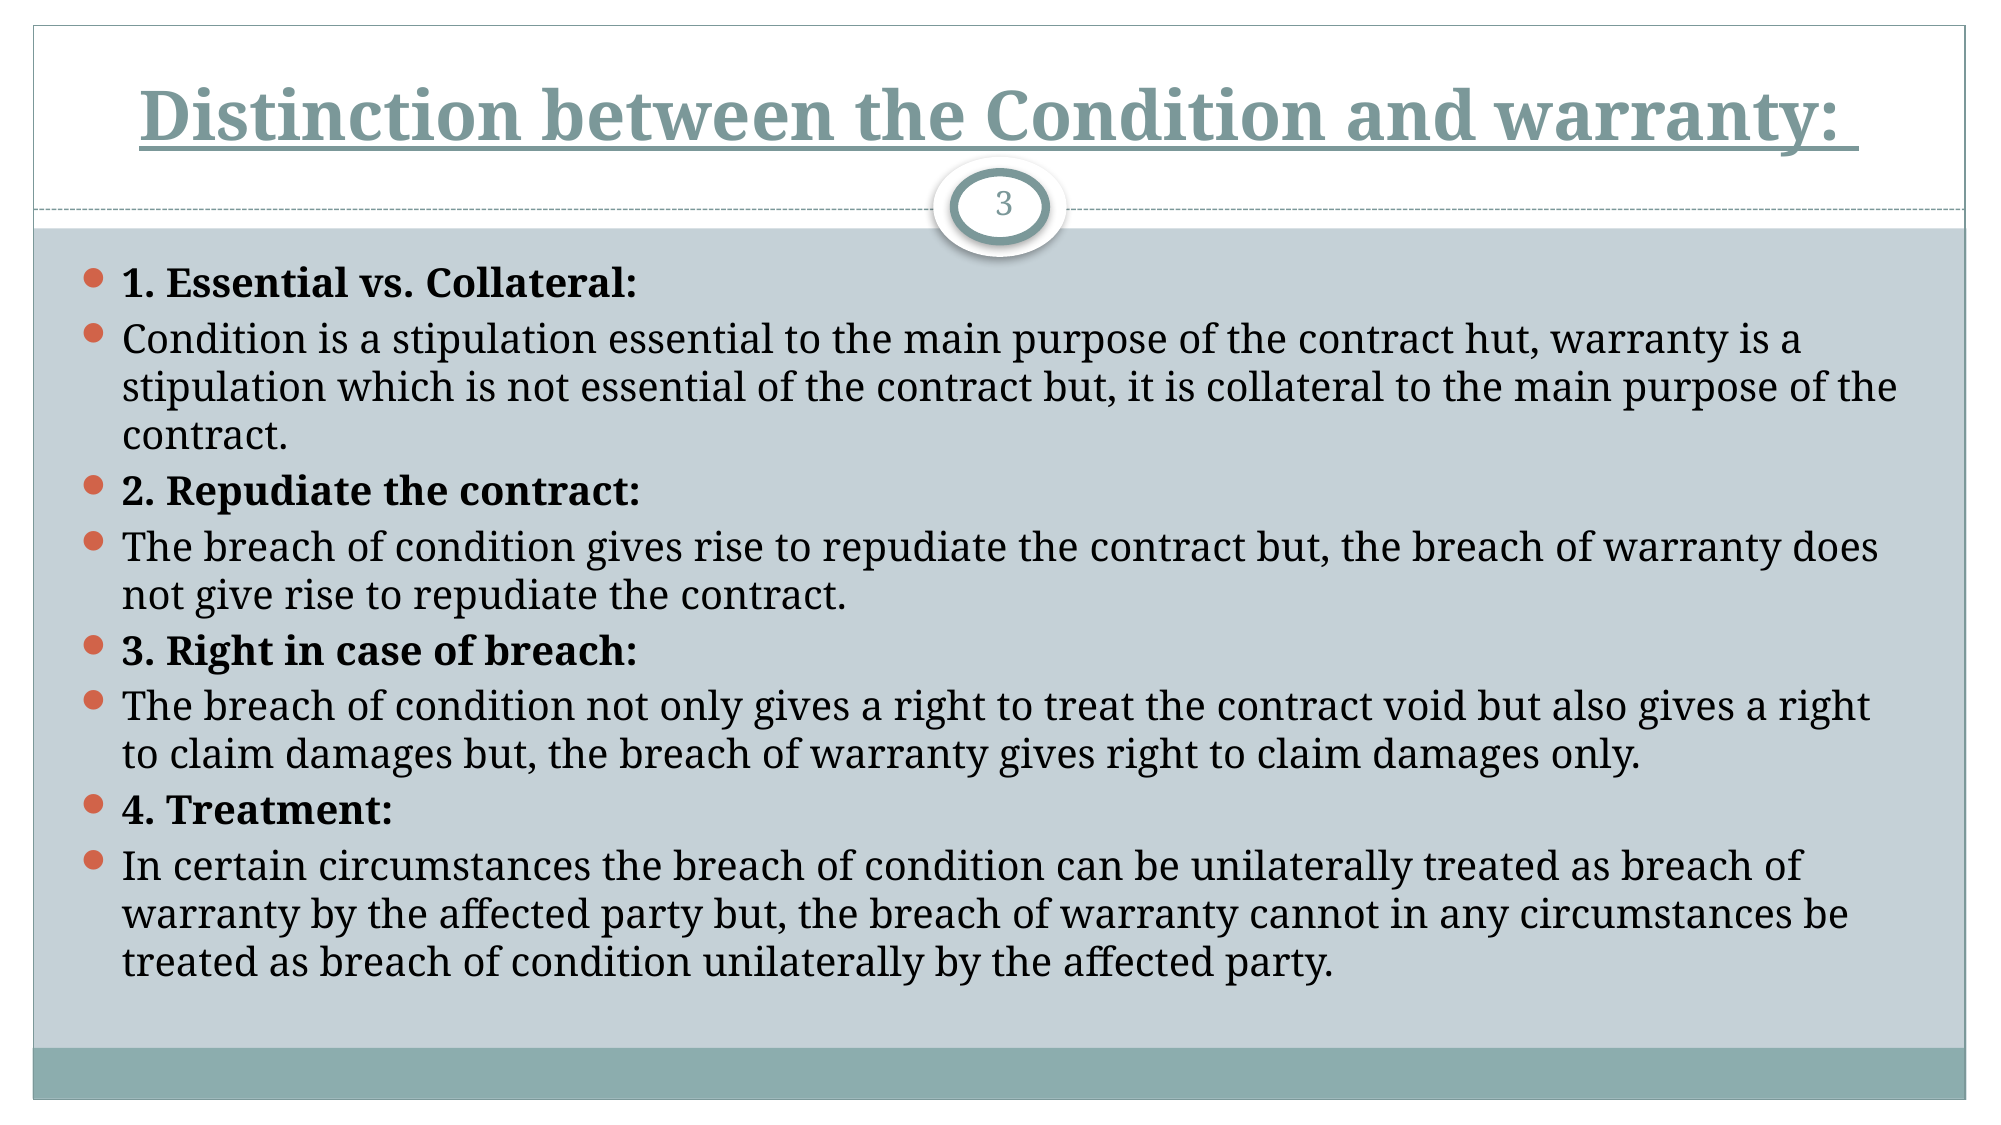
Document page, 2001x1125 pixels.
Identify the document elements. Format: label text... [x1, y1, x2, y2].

slide_number 3 [953, 168, 1054, 241]
title Distinction between the Condition and warranty: [66, 37, 1933, 162]
list 1. Essential vs. Collateral: Condition is a stipulation essential to the main purpose of the contract hut, warranty is a stipulation which is not essential of the contract but, it is collateral to the main purpose of the contract. 2. Repudiate the contract: The breach of condition gives rise to repudiate the contract but, the breach of warranty does not give rise to repudiate the contract. 3. Right in case of breach: The breach of condition not only gives a right to treat the contract void but also gives a right to claim damages but, the breach of warranty gives right to claim damages only. 4. Treatment: In certain circumstances the breach of condition can be unilaterally treated as breach of warranty by the affected party but, the breach of warranty cannot in any circumstances be treated as breach of condition unilaterally by the affected party. [66, 250, 1926, 1001]
